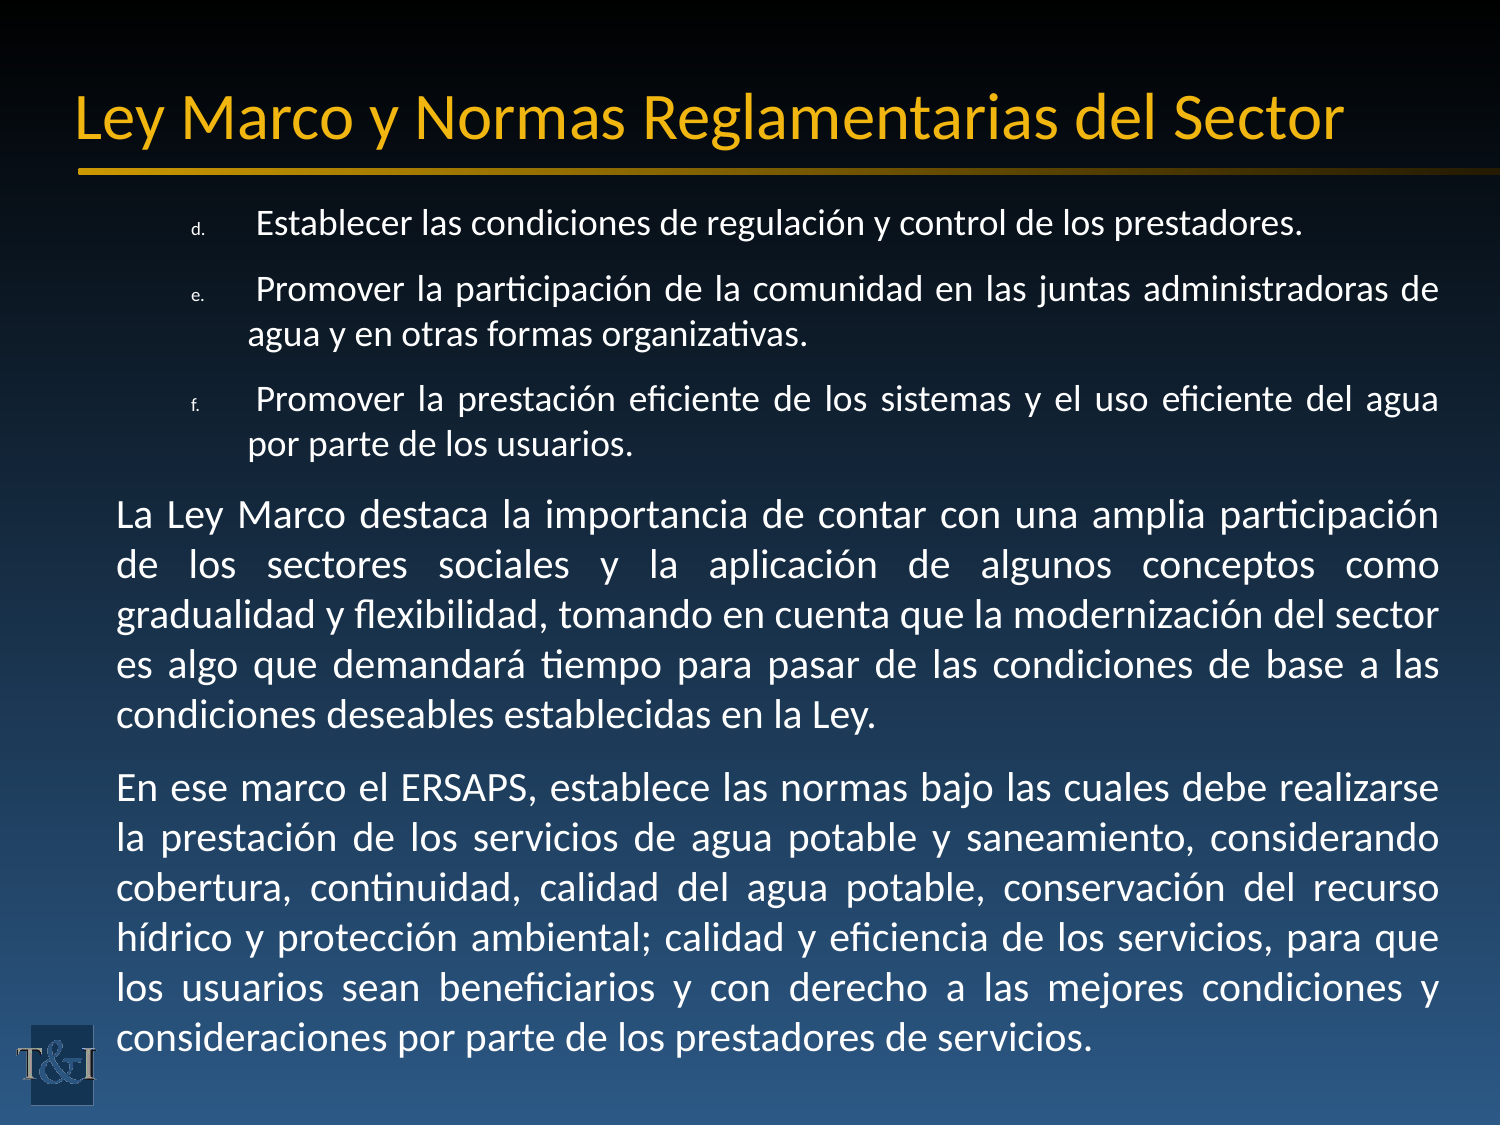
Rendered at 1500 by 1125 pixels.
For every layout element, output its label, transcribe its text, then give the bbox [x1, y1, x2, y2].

picture [15, 1024, 97, 1107]
text_box Establecer las condiciones de regulación y control de los prestadores. Promover la participación de la comunidad en las juntas administradoras de agua y en otras formas organizativas. Promover la prestación eficiente de los sistemas y el uso eficiente del agua por parte de los usuarios. La Ley Marco destaca la importancia de contar con una amplia participación de los sectores sociales y la aplicación de algunos conceptos como gradualidad y flexibilidad, tomando en cuenta que la modernización del sector es algo que demandará tiempo para pasar de las condiciones de base a las condiciones deseables establecidas en la Ley. En ese marco el ERSAPS, establece las normas bajo las cuales debe realizarse la prestación de los servicios de agua potable y saneamiento, considerando cobertura, continuidad, calidad del agua potable, conservación del recurso hídrico y protección ambiental; calidad y eficiencia de los servicios, para que los usuarios sean beneficiarios y con derecho a las mejores condiciones y consideraciones por parte de los prestadores de servicios. [101, 190, 1456, 1050]
title Ley Marco y Normas Reglamentarias del Sector [59, 24, 1485, 213]
